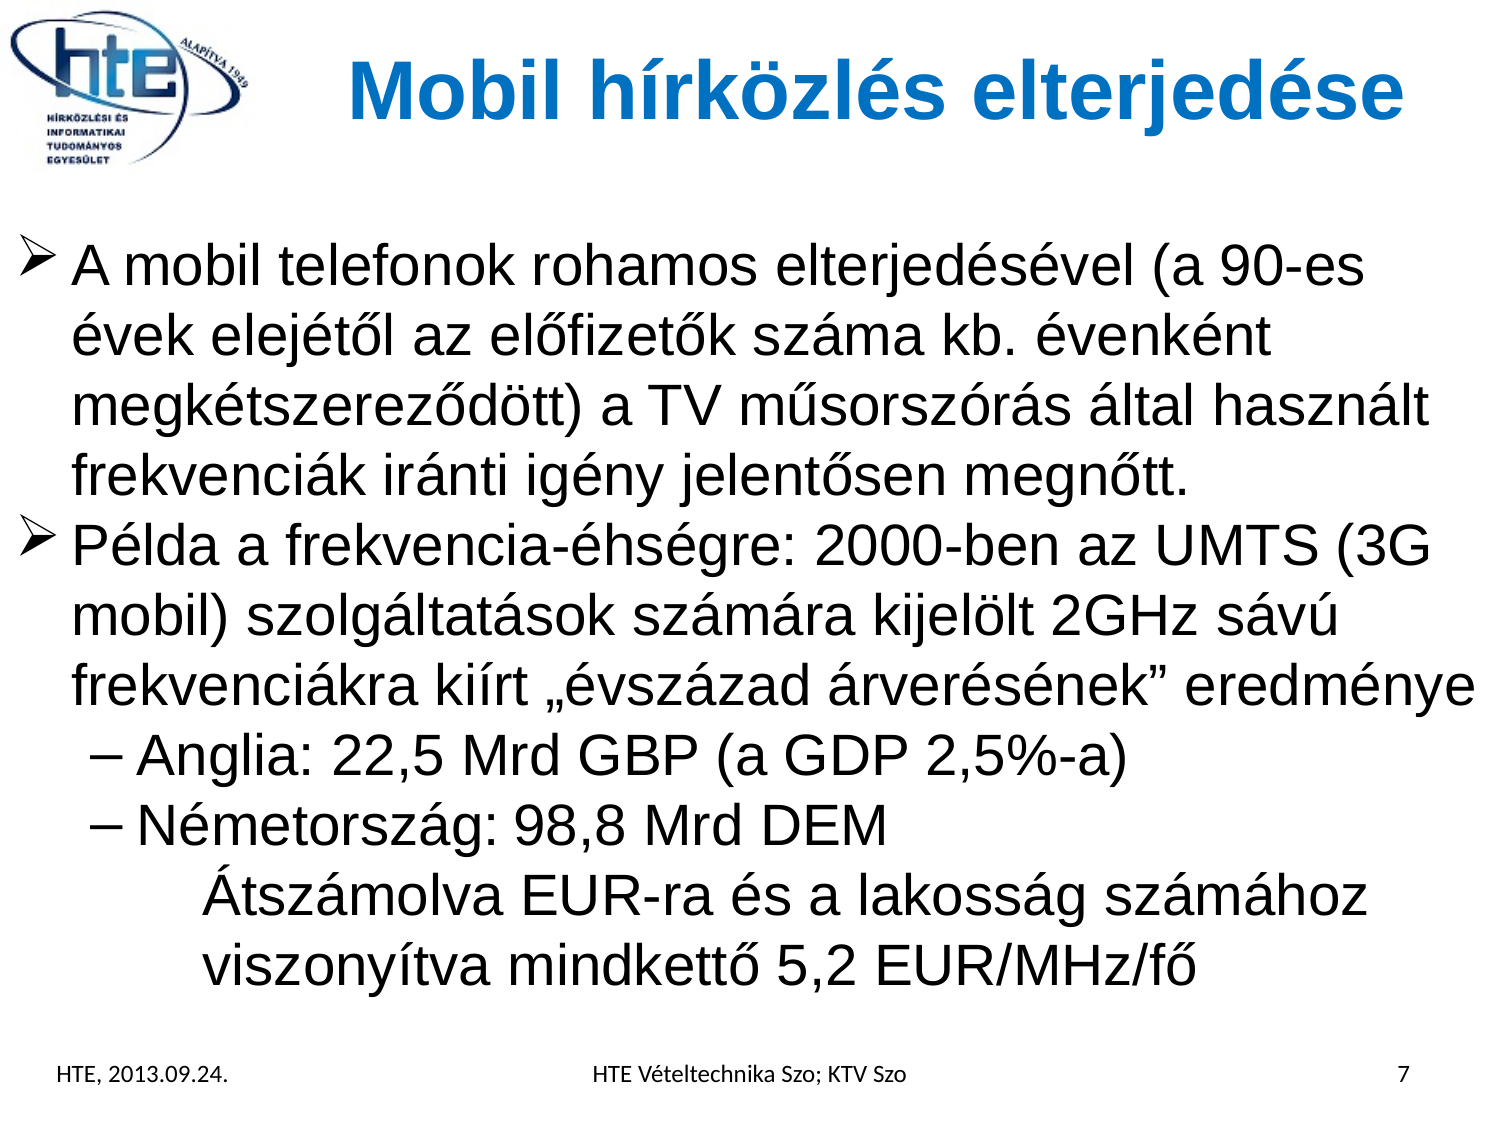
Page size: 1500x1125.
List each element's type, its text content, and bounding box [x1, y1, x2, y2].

list A mobil telefonok rohamos elterjedésével (a 90-es évek elejétől az előfizetők száma kb. évenként megkétszereződött) a TV műsorszórás által használt frekvenciák iránti igény jelentősen megnőtt. Példa a frekvencia-éhségre: 2000-ben az UMTS (3G mobil) szolgáltatások számára kijelölt 2GHz sávú frekvenciákra kiírt „évszázad árverésének” eredménye Anglia: 22,5 Mrd GBP (a GDP 2,5%-a) Németország: 98,8 Mrd DEM Átszámolva EUR-ra és a lakosság számához viszonyítva mindkettő 5,2 EUR/MHz/fő [0, 219, 1500, 1006]
picture [0, 0, 253, 173]
slide_number 7 [1139, 1042, 1425, 1103]
title Mobil hírközlés elterjedése [253, 0, 1500, 173]
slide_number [41, 1042, 325, 1103]
footer HTE Vételtechnika Szo; KTV Szo [454, 1042, 1046, 1103]
